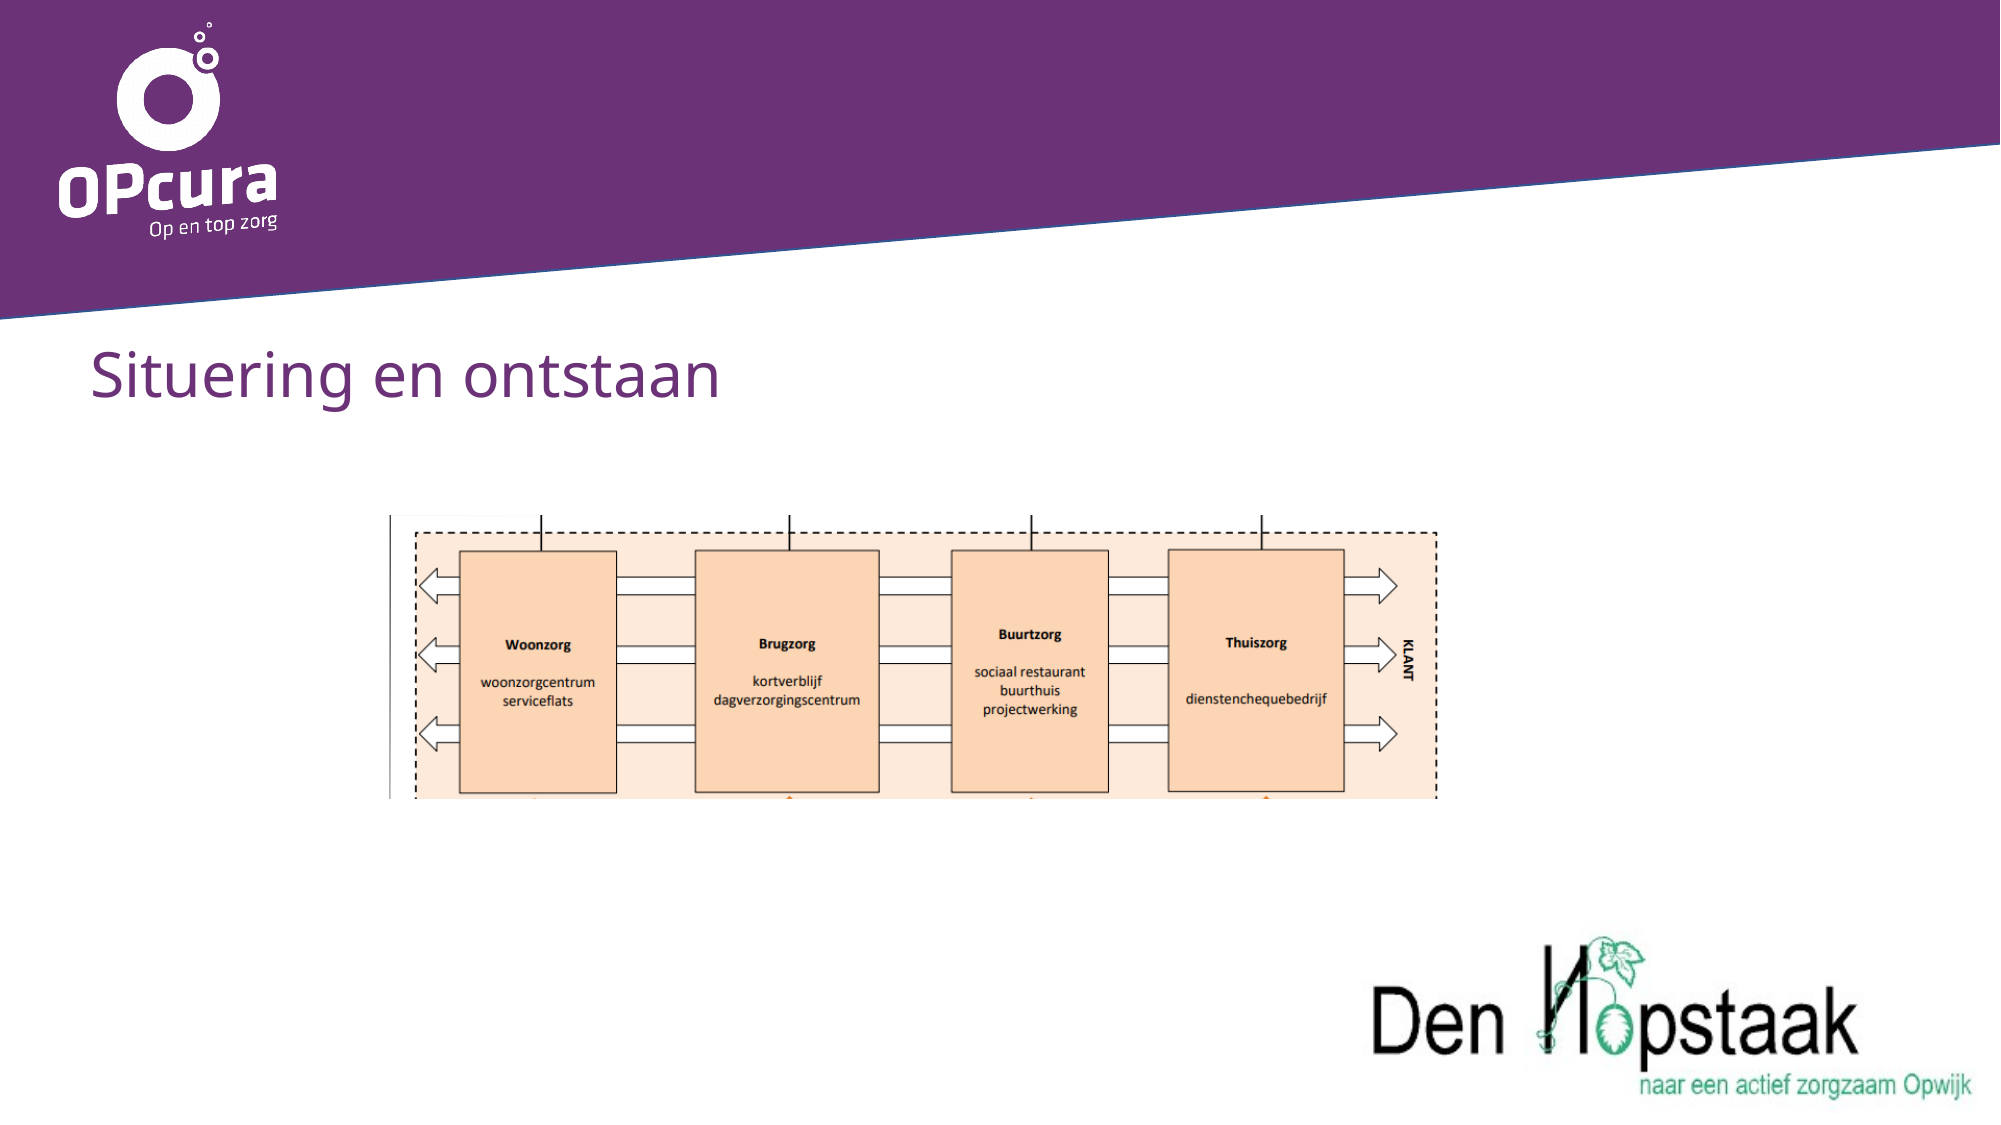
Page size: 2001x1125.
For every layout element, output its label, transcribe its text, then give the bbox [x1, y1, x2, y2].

title Situering en ontstaan [75, 322, 1899, 434]
picture [1350, 918, 1986, 1113]
text_box [0, 0, 2000, 320]
picture [389, 515, 1447, 799]
picture [59, 22, 277, 241]
